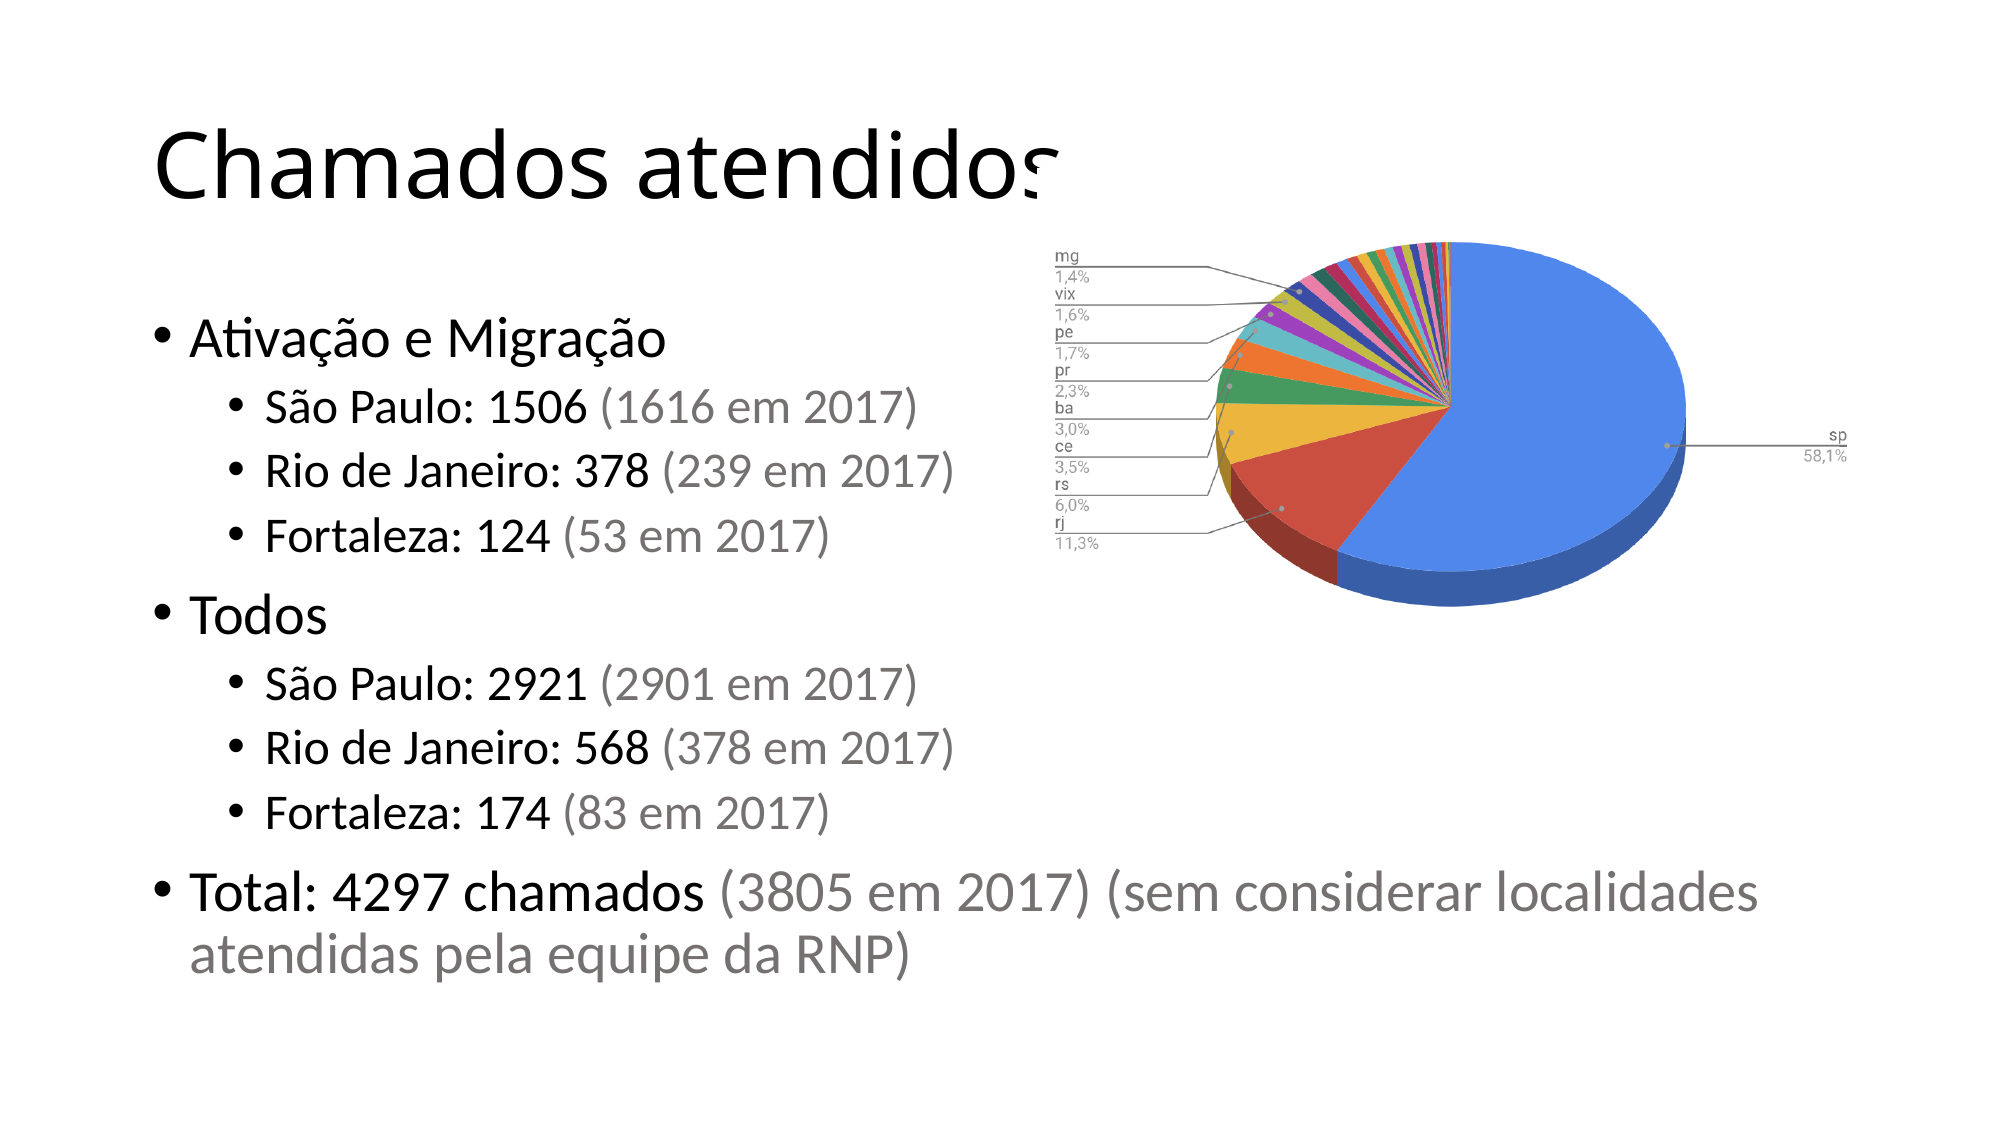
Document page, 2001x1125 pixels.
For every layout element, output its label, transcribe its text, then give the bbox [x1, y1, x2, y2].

picture [1037, 168, 1863, 667]
list Ativação e Migração São Paulo: 1506 (1616 em 2017) Rio de Janeiro: 378 (239 em 2017) Fortaleza: 124 (53 em 2017) Todos São Paulo: 2921 (2901 em 2017) Rio de Janeiro: 568 (378 em 2017) Fortaleza: 174 (83 em 2017) Total: 4297 chamados (3805 em 2017) (sem considerar localidades atendidas pela equipe da RNP) [137, 299, 1863, 1014]
title Chamados atendidos [137, 59, 1863, 278]
